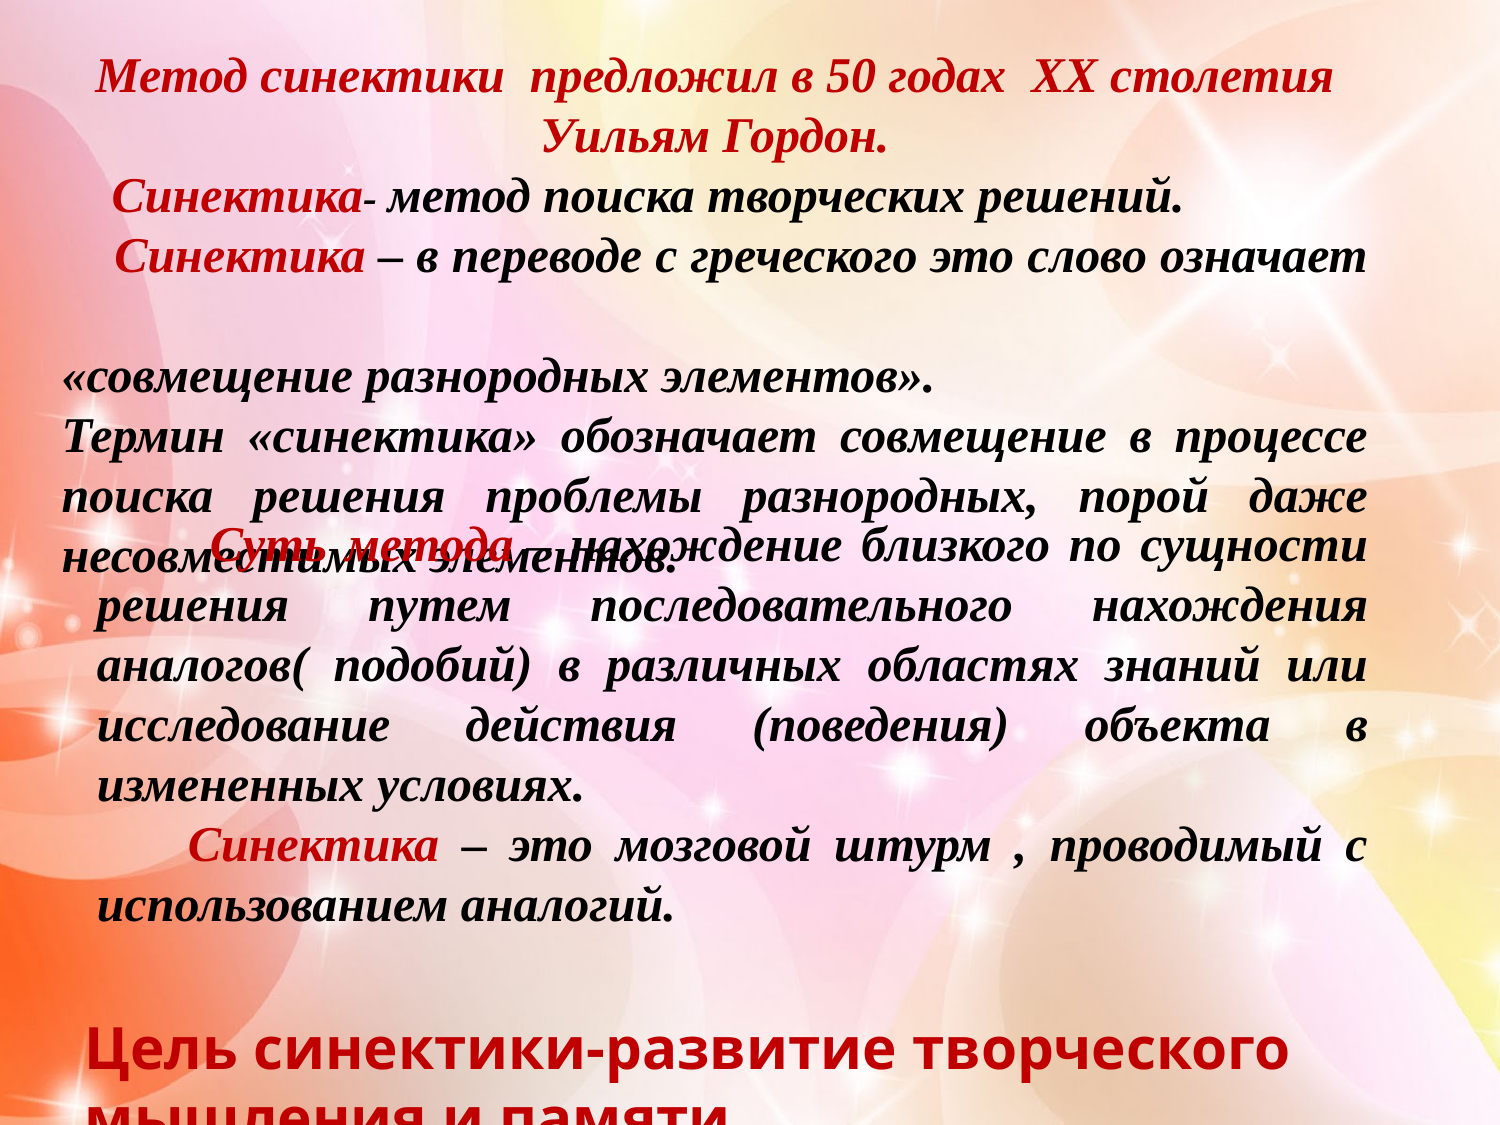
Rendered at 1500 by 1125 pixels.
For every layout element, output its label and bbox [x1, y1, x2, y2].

list [0, 0, 1500, 1125]
